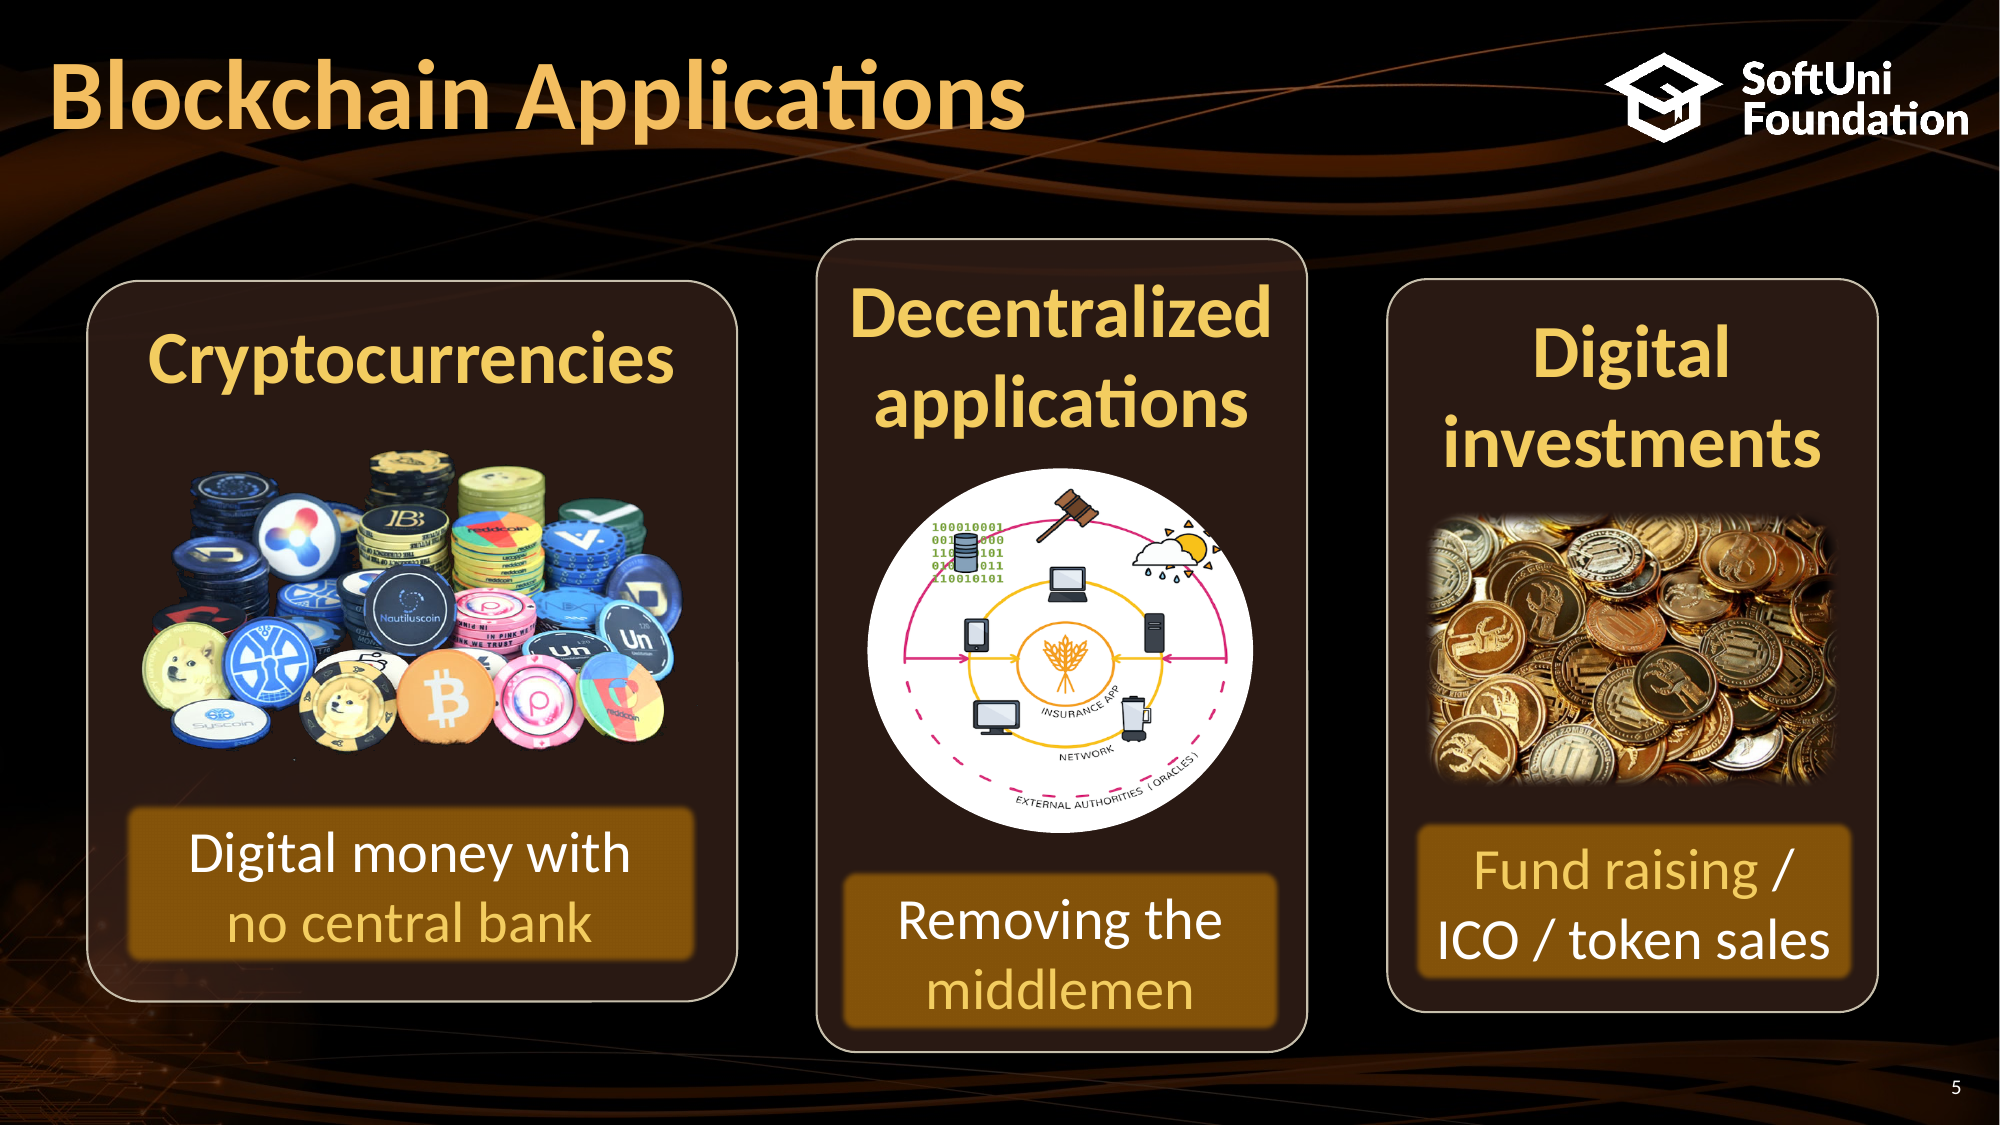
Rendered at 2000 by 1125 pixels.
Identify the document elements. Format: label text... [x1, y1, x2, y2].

picture [0, 0, 2000, 1125]
title Blockchain Applications [30, 6, 1602, 189]
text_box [1387, 276, 1878, 1015]
slide_number 5 [1897, 1070, 1968, 1103]
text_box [816, 235, 1308, 1056]
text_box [87, 279, 738, 1003]
